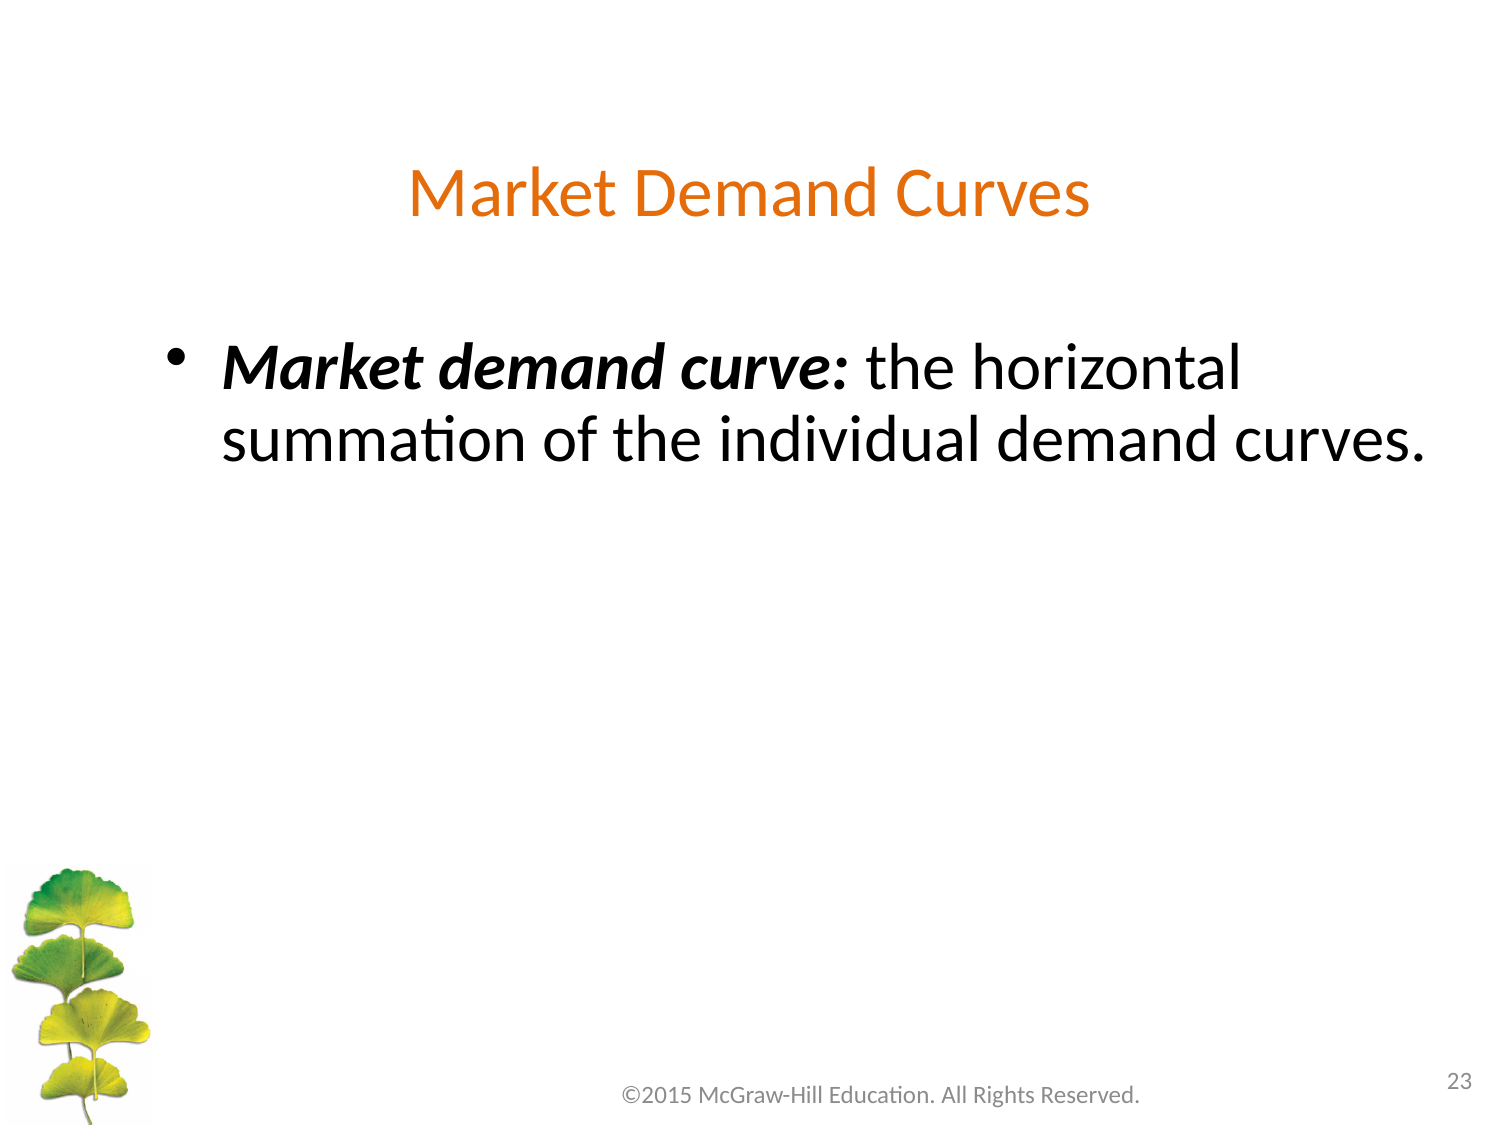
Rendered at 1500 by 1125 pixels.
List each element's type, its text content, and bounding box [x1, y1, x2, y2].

slide_number 23 [1374, 1050, 1488, 1110]
title Market Demand Curves [75, 137, 1425, 325]
picture [5, 864, 152, 1125]
text_box Market demand curve: the horizontal summation of the individual demand curves. . [150, 324, 1463, 1063]
footer ©2015 McGraw-Hill Education. All Rights Reserved. [587, 1064, 1175, 1124]
